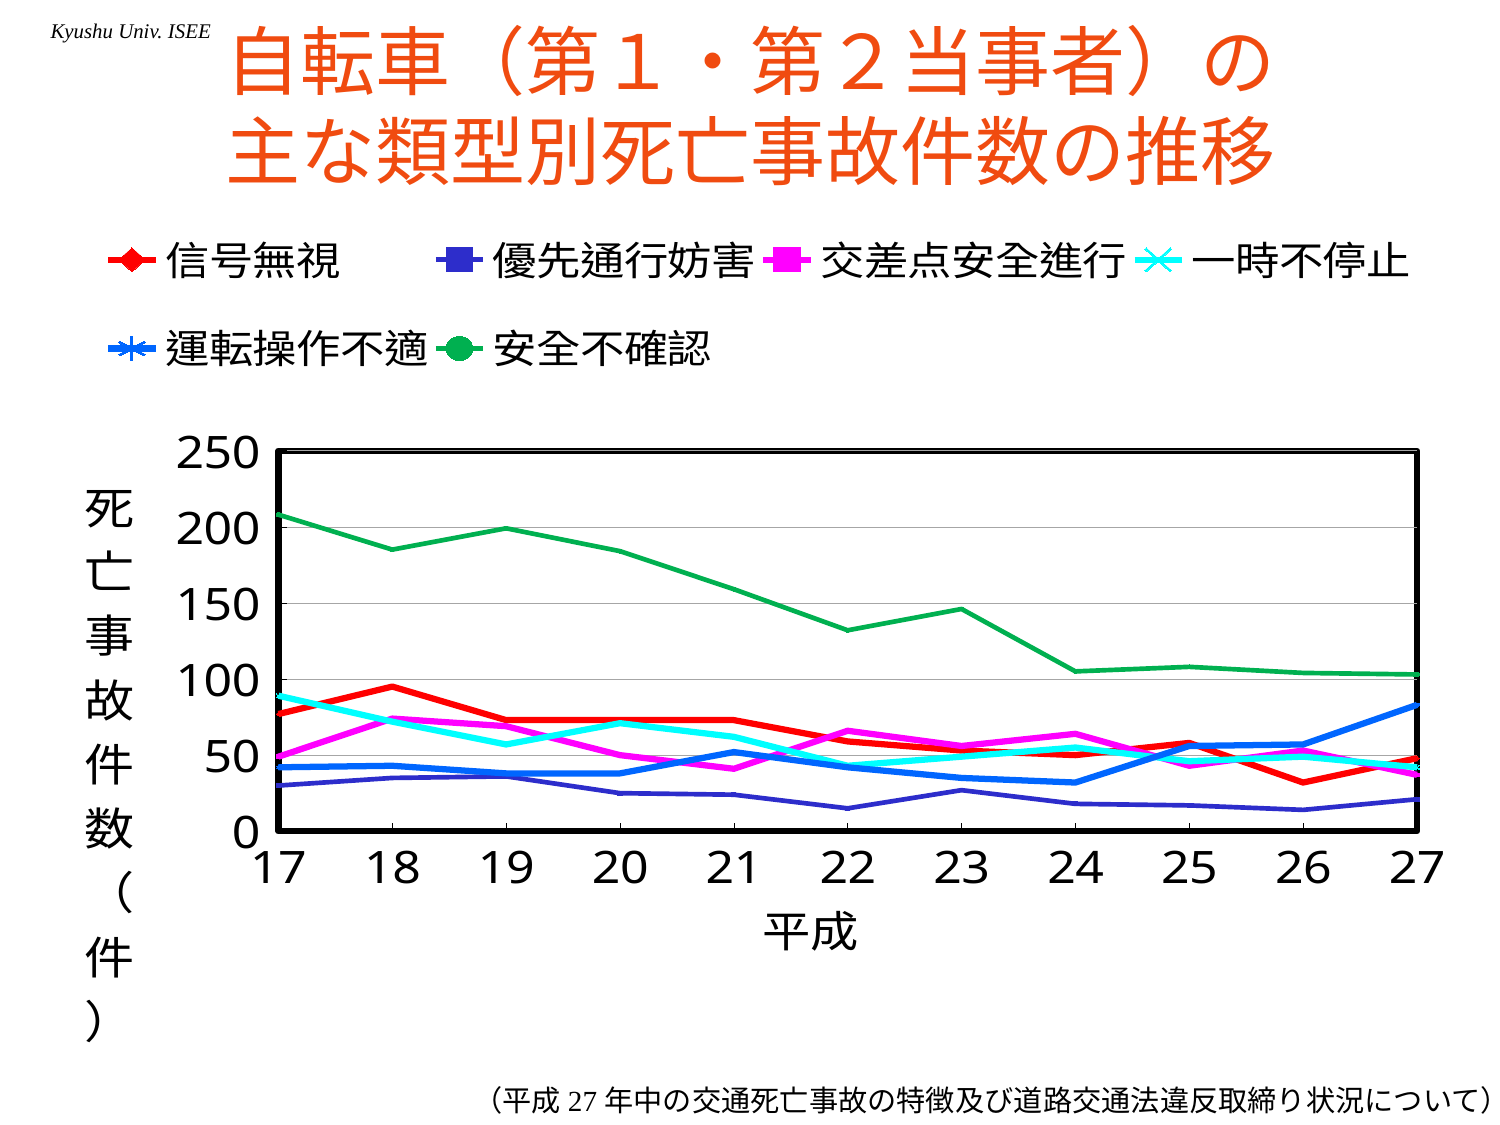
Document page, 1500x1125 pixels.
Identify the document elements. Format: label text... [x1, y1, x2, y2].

title 自転車（第１・第２当事者）の 主な類型別死亡事故件数の推移 [112, 10, 1388, 191]
chart [37, 192, 1460, 1065]
text_box （平成27年中の交通死亡事故の特徴及び道路交通法違反取締り状況について） [458, 1074, 1500, 1125]
